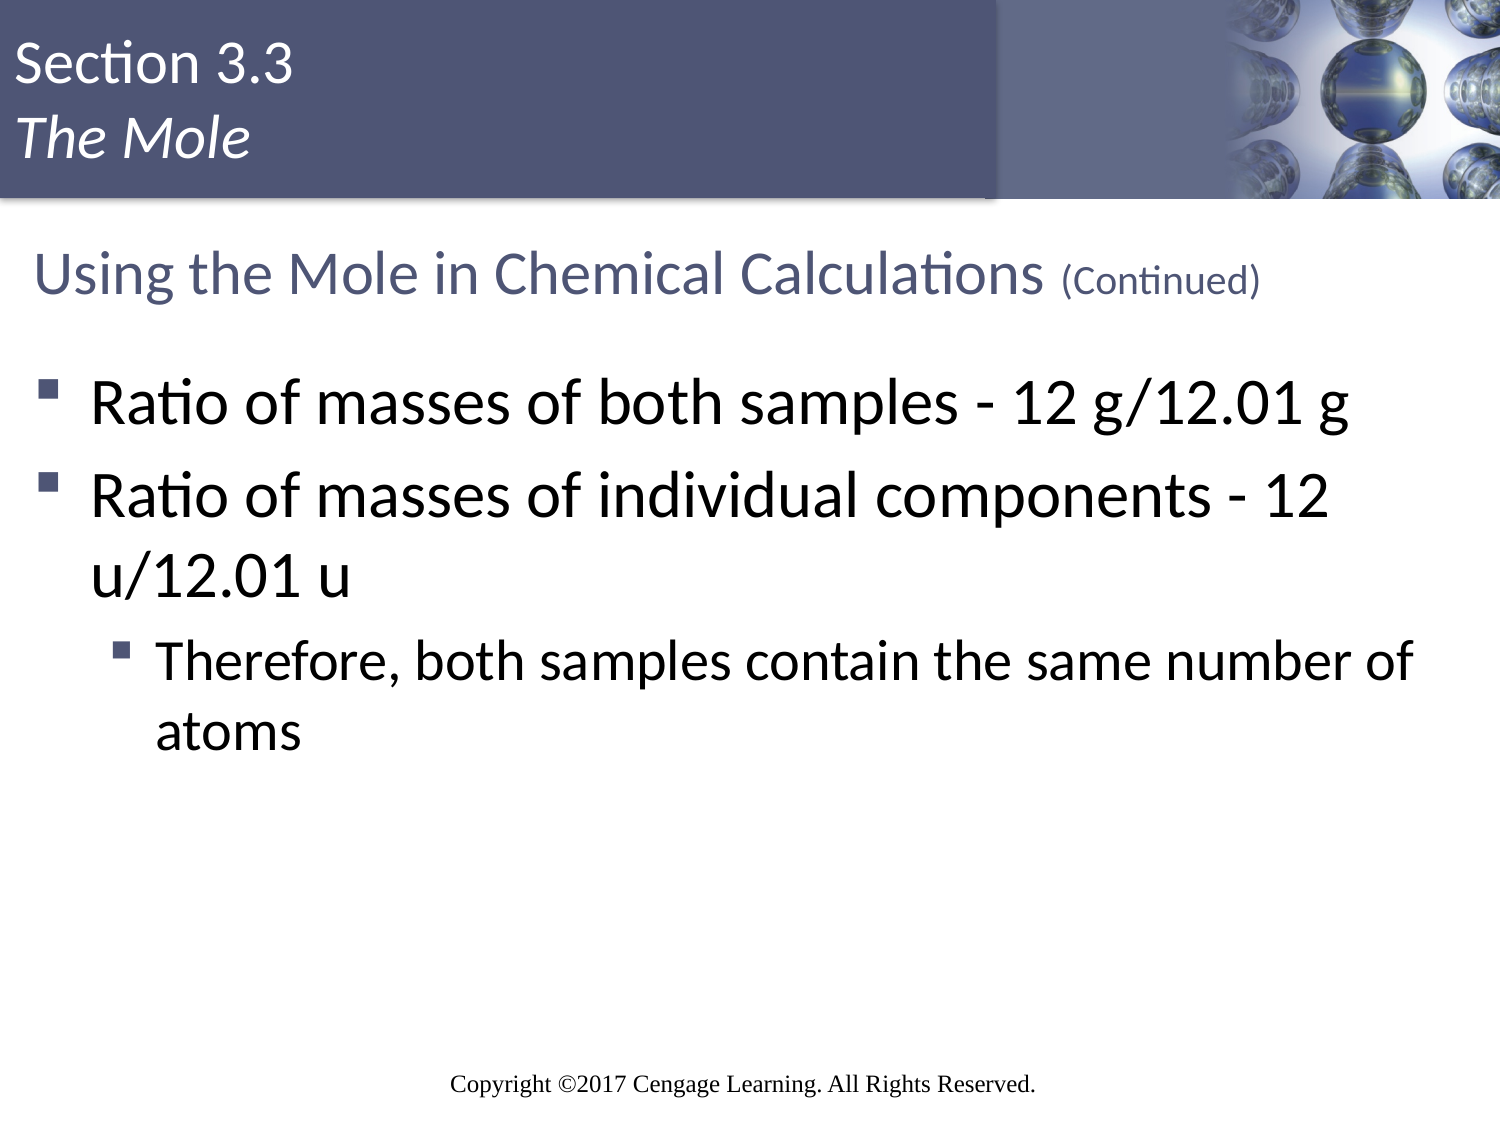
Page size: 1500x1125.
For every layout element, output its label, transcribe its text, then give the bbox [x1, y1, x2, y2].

title Using the Mole in Chemical Calculations (Continued) [18, 212, 1471, 327]
picture [996, 0, 1500, 199]
list Ratio of masses of both samples - 12 g/12.01 g Ratio of masses of individual components - 12 u/12.01 u Therefore, both samples contain the same number of atoms [18, 350, 1471, 1100]
